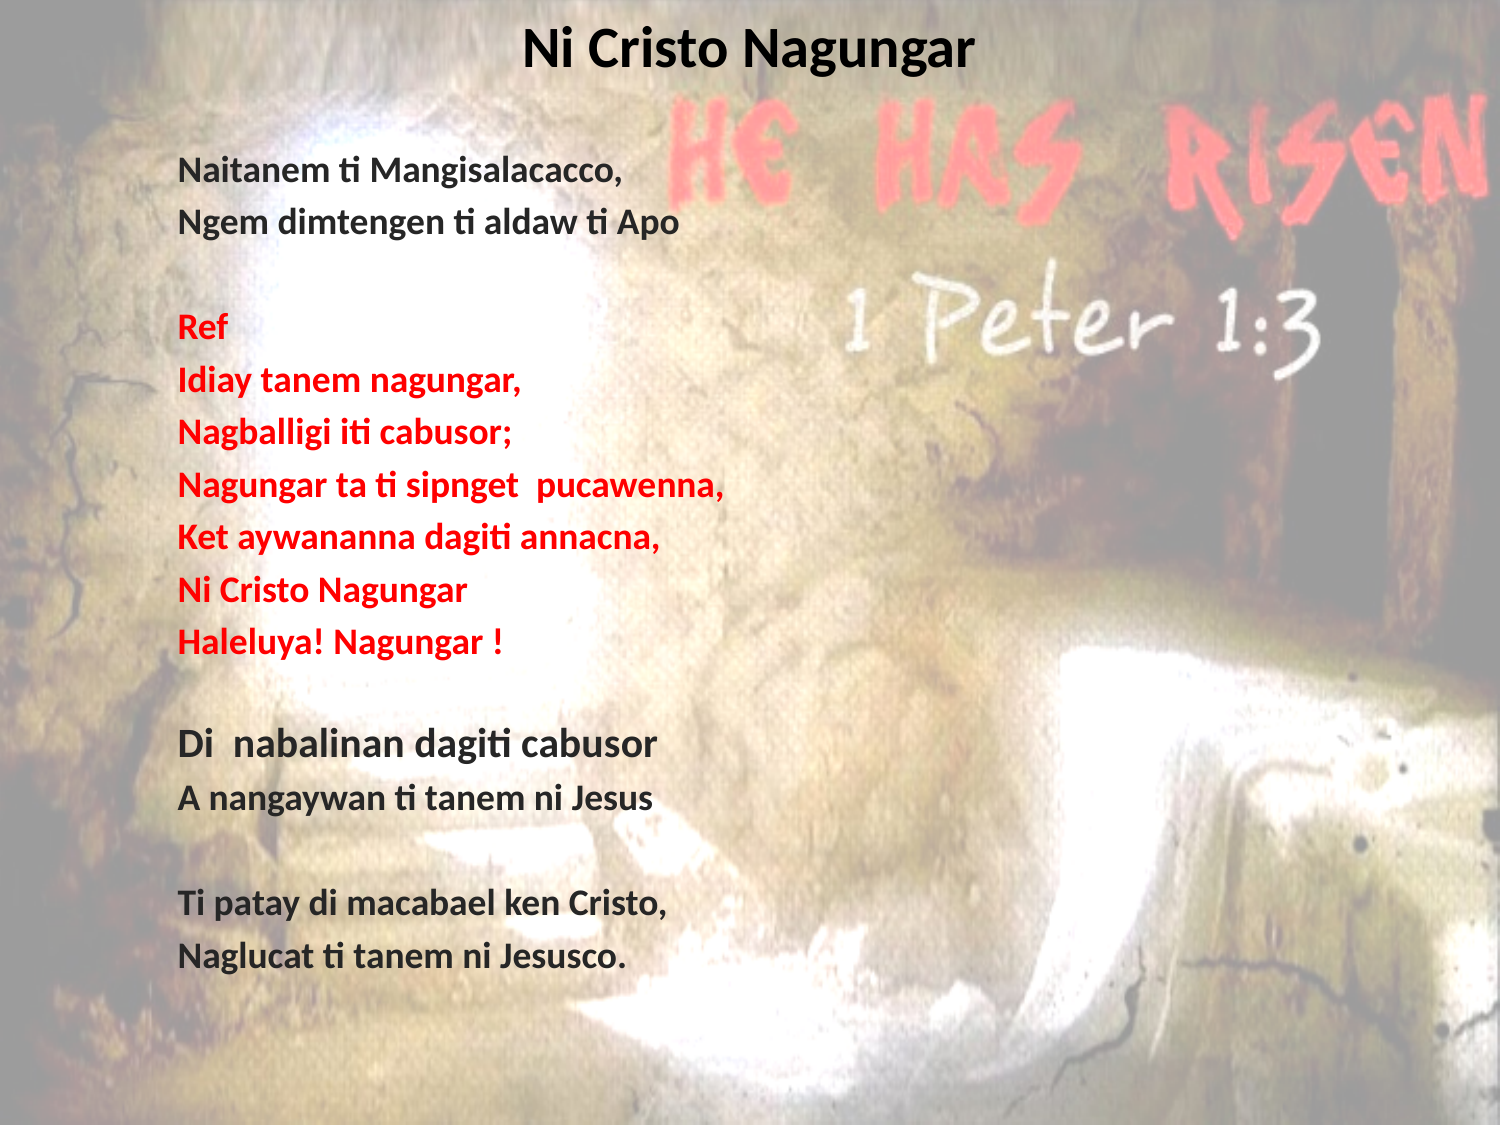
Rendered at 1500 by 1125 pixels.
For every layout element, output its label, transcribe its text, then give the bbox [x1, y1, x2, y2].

subtitle Naitanem ti Mangisalacacco, Ngem dimtengen ti aldaw ti Apo Ref Idiay tanem nagungar, Nagballigi iti cabusor; Nagungar ta ti sipnget pucawenna, Ket aywananna dagiti annacna, Ni Cristo Nagungar Haleluya! Nagungar ! Di nabalinan dagiti cabusor A nangaywan ti tanem ni Jesus Ti patay di macabael ken Cristo, Naglucat ti tanem ni Jesusco. [162, 137, 838, 838]
title Ni Cristo Nagungar [399, 0, 1100, 88]
